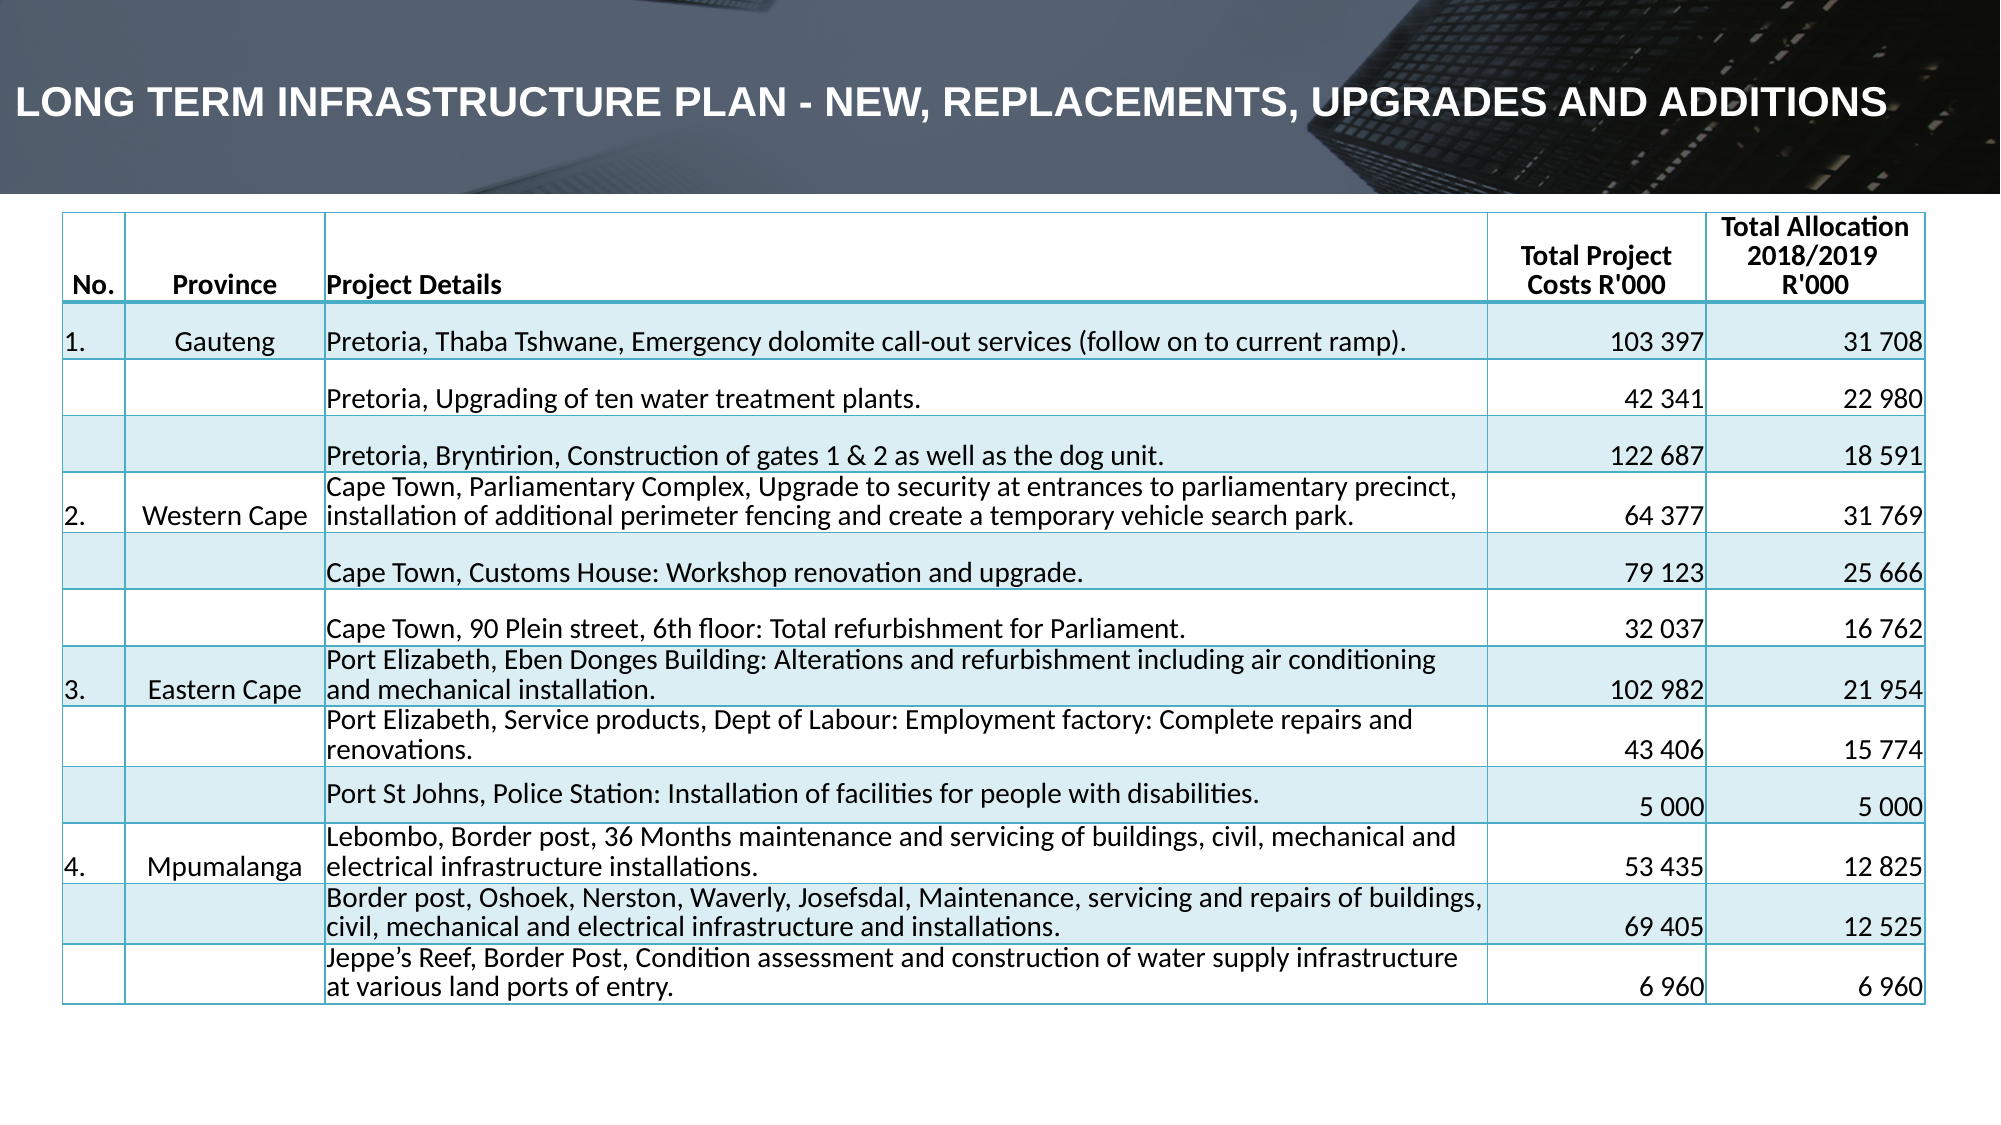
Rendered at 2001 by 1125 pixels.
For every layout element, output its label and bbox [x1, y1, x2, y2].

table_cell [63, 945, 124, 1003]
table_cell [326, 360, 1487, 415]
table_cell [1707, 945, 1924, 1003]
table_cell [63, 304, 124, 358]
table_cell [126, 884, 324, 943]
table_cell [63, 824, 124, 883]
table_header [1488, 213, 1705, 300]
table_cell [1488, 707, 1705, 766]
table_cell [1488, 590, 1705, 645]
table_cell [326, 884, 1487, 943]
table_cell [1707, 416, 1924, 471]
table_cell [63, 707, 124, 766]
table_cell [326, 824, 1487, 883]
table_cell [326, 533, 1487, 588]
table_cell [1488, 945, 1705, 1003]
table_cell [1707, 360, 1924, 415]
table_cell [1707, 884, 1924, 943]
table_cell [1488, 416, 1705, 471]
table_cell [63, 590, 124, 645]
table_cell [1488, 767, 1705, 822]
table_cell [1488, 647, 1705, 705]
table_cell [326, 767, 1487, 822]
table_cell [1707, 707, 1924, 766]
table_cell [1707, 824, 1924, 883]
table_cell [1488, 360, 1705, 415]
table_cell [63, 767, 124, 822]
table_cell [63, 360, 124, 415]
table_cell [126, 416, 324, 471]
table_header [326, 213, 1487, 300]
table_cell [1707, 647, 1924, 705]
table_cell [126, 473, 324, 532]
table_cell [126, 767, 324, 822]
table_cell [326, 590, 1487, 645]
table_cell [326, 647, 1487, 705]
table_cell [126, 304, 324, 358]
table_cell [126, 360, 324, 415]
table_cell [126, 945, 324, 1003]
table_cell [326, 945, 1487, 1003]
table_cell [1707, 304, 1924, 358]
table_cell [1488, 533, 1705, 588]
table_cell [63, 647, 124, 705]
table_cell [1488, 884, 1705, 943]
title [0, 0, 2000, 200]
table_cell [126, 647, 324, 705]
table_cell [326, 416, 1487, 471]
table_cell [1488, 473, 1705, 532]
table_cell [126, 707, 324, 766]
table_header [126, 213, 324, 300]
table_cell [126, 533, 324, 588]
table_cell [63, 884, 124, 943]
table_cell [63, 416, 124, 471]
table_cell [1707, 767, 1924, 822]
table_cell [1707, 590, 1924, 645]
table_cell [126, 590, 324, 645]
table_cell [326, 707, 1487, 766]
table_cell [1488, 304, 1705, 358]
table_cell [1707, 473, 1924, 532]
table_header [1707, 213, 1924, 300]
table_cell [326, 473, 1487, 532]
table_cell [326, 304, 1487, 358]
table_header [63, 213, 124, 300]
table_cell [63, 473, 124, 532]
table_cell [126, 824, 324, 883]
table_cell [1707, 533, 1924, 588]
table_cell [63, 533, 124, 588]
table_cell [1488, 824, 1705, 883]
